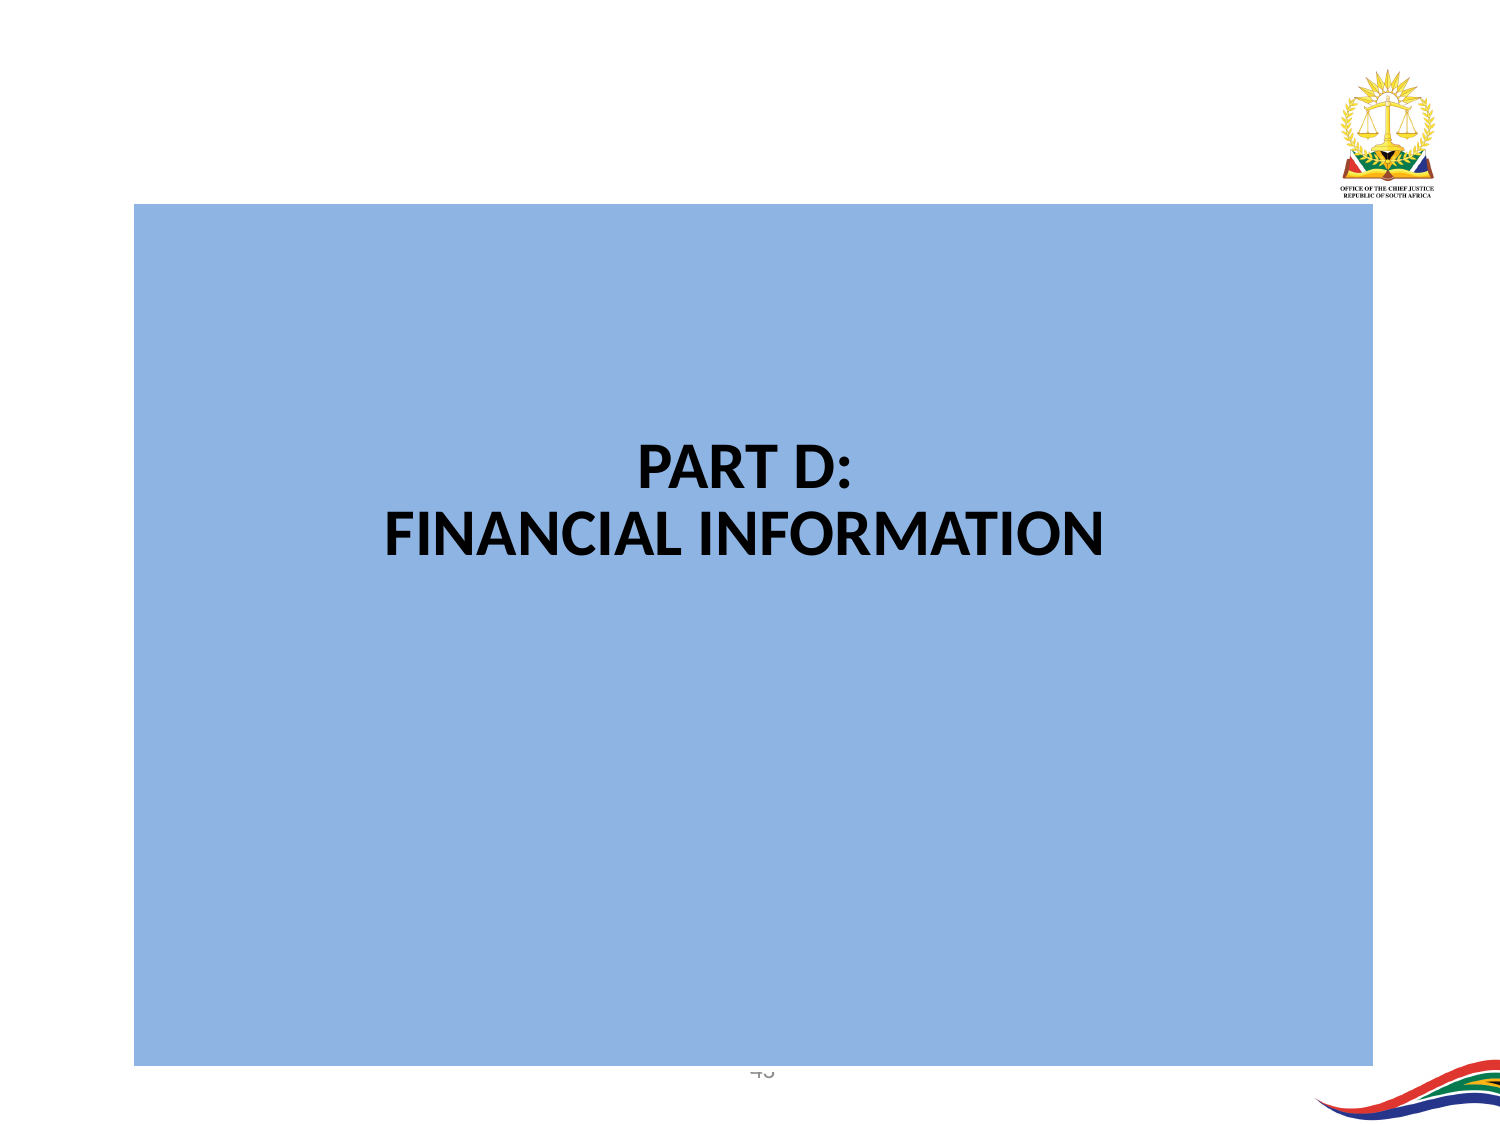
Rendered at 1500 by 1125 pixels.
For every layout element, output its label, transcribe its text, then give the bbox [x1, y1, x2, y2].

picture [3, 1, 1500, 1125]
table_header PART D: FINANCIAL INFORMATION [134, 204, 1373, 1066]
slide_number 43 [715, 1072, 791, 1099]
